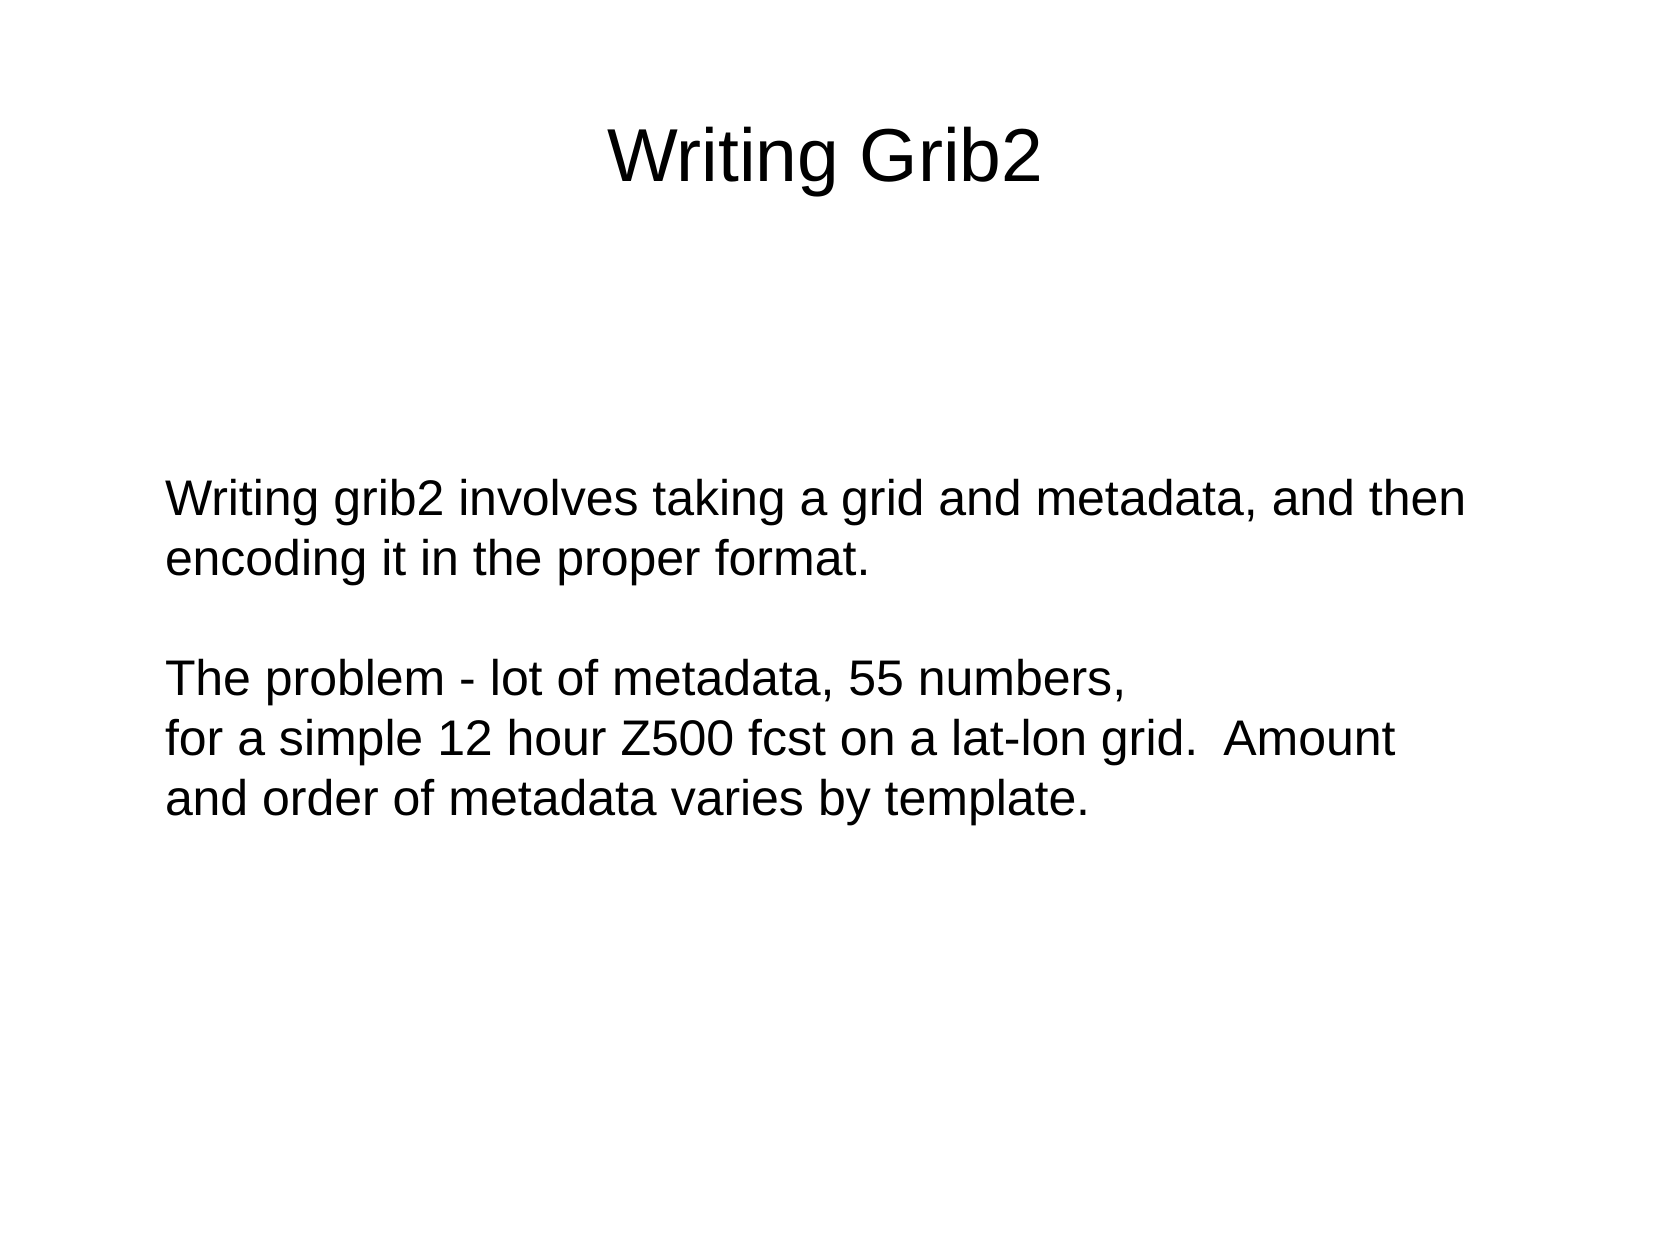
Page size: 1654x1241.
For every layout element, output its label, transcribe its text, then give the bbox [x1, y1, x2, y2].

text_box Writing Grib2 [82, 49, 1568, 254]
text_box Writing grib2 involves taking a grid and metadata, and then encoding it in the proper format. The problem - lot of metadata, 55 numbers, for a simple 12 hour Z500 fcst on a lat-lon grid. Amount and order of metadata varies by template. [165, 195, 1529, 1096]
